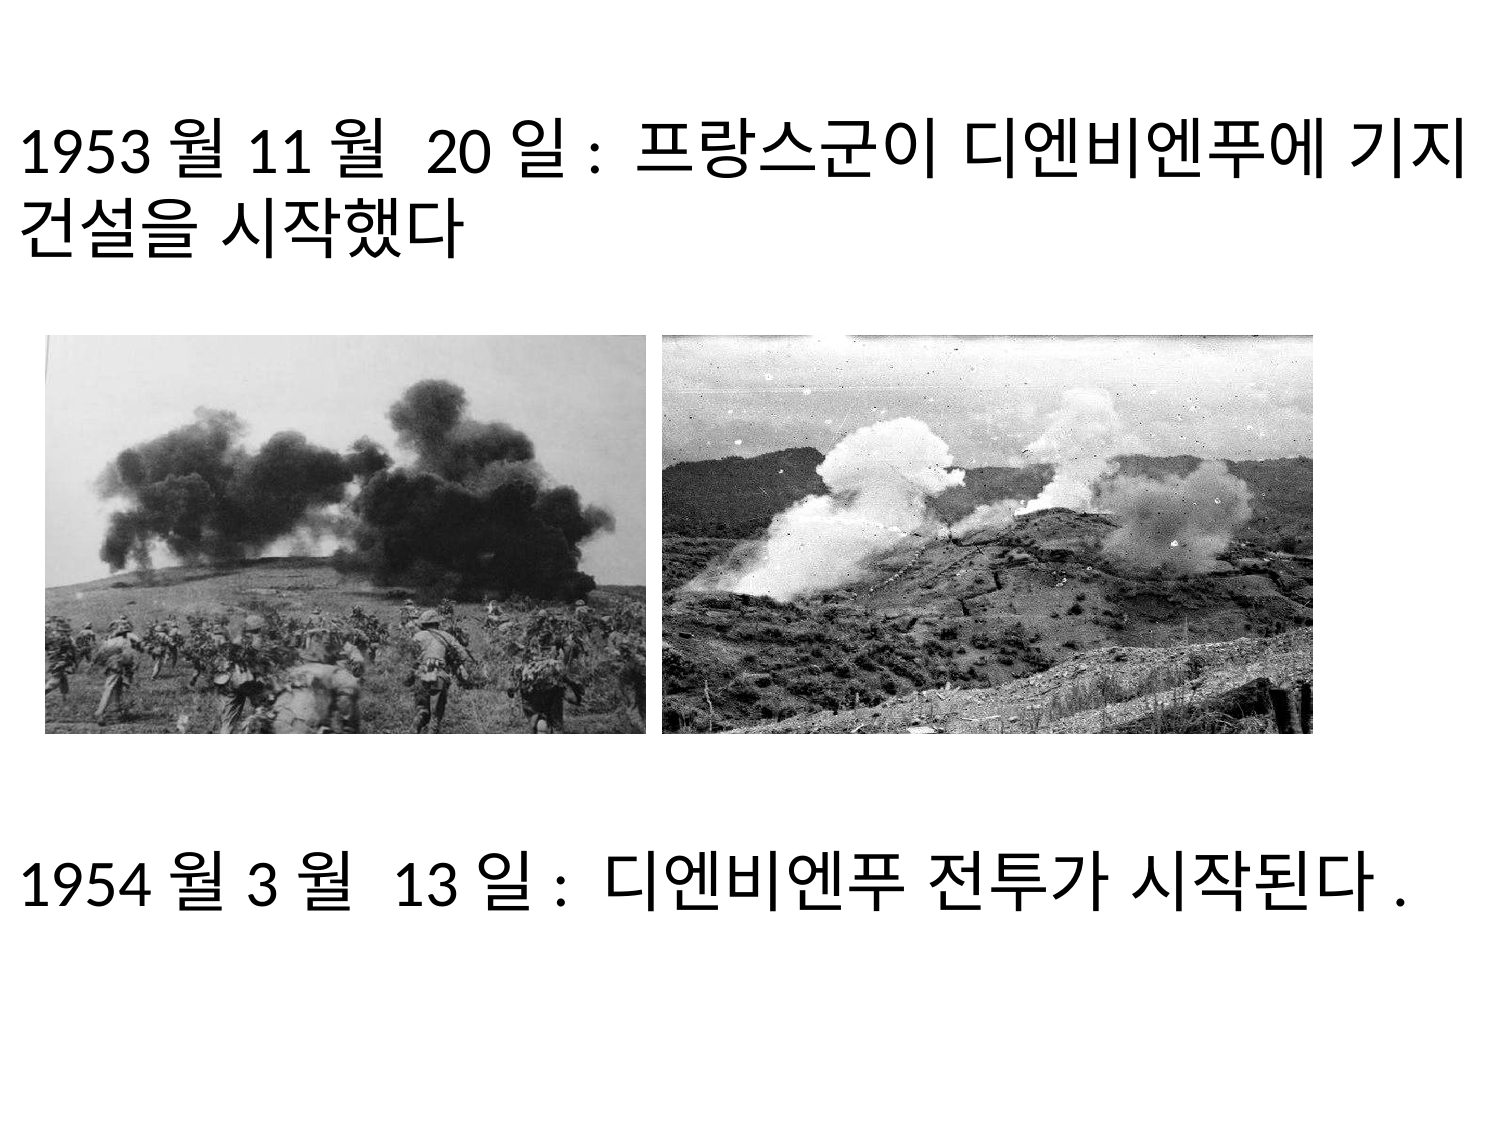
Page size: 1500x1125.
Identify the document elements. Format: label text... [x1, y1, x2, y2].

picture [662, 334, 1313, 735]
picture [45, 334, 646, 735]
list 1953월11월 20일: 프랑스군이 디엔비엔푸에 기지 건설을 시작했다 1954월3월 13일: 디엔비엔푸 전투가 시작된다. [2, 6, 1490, 1094]
